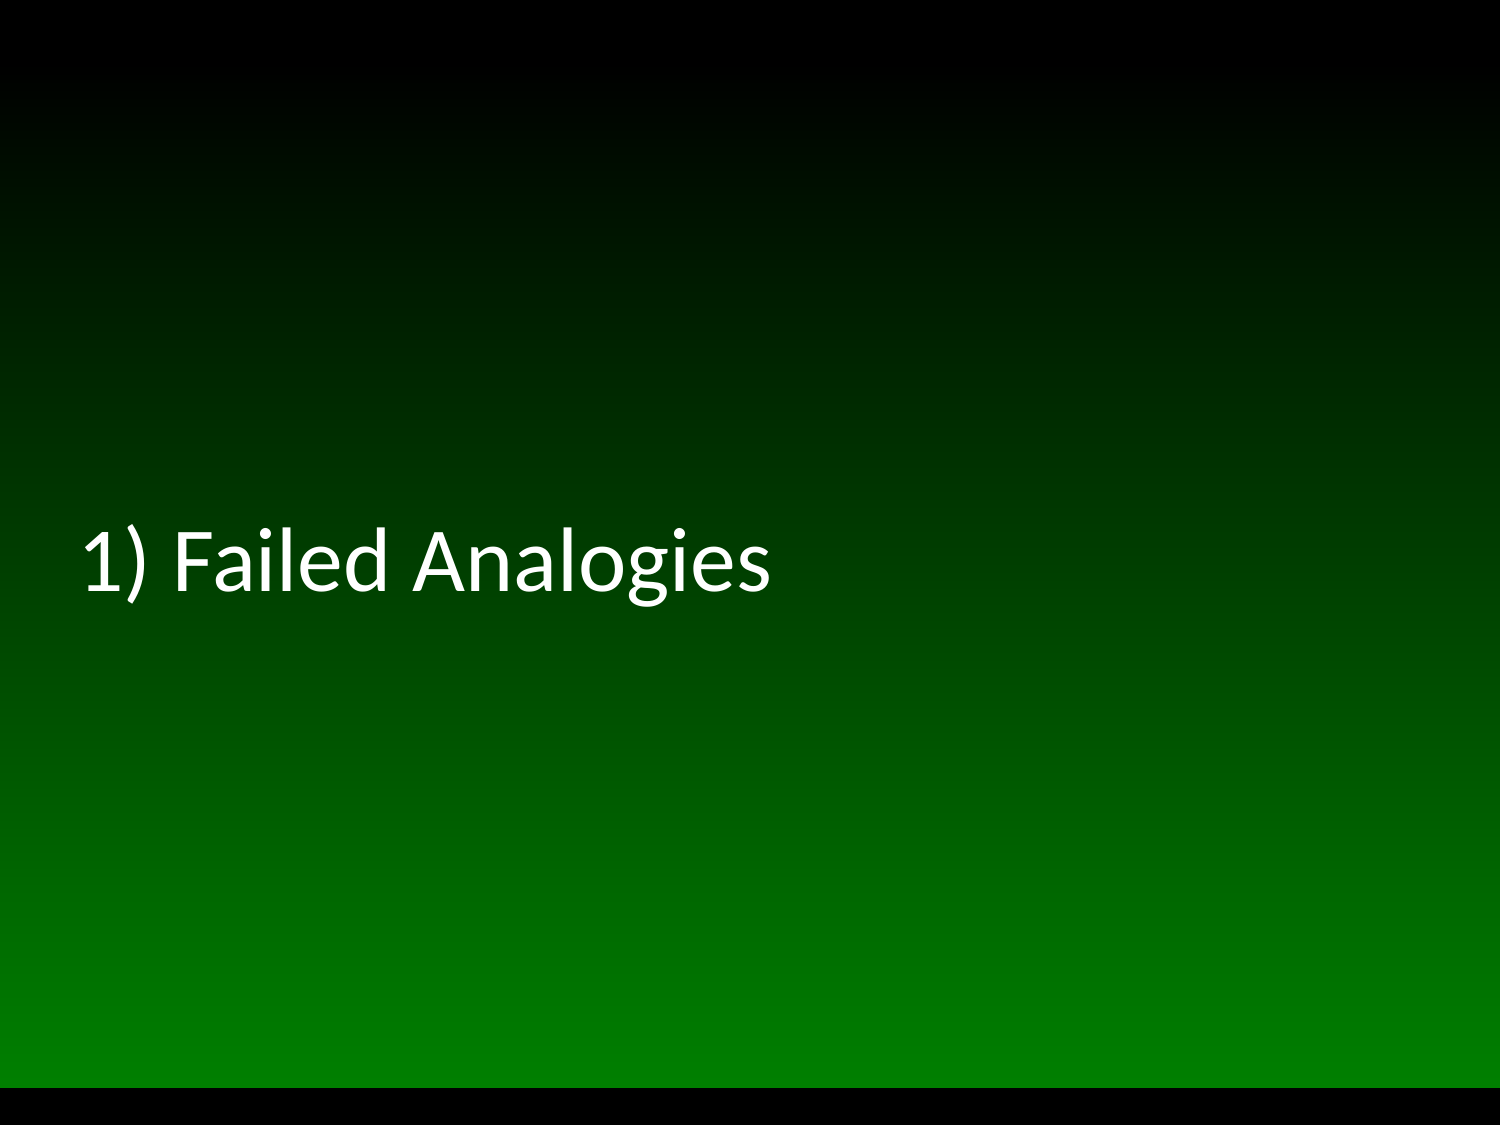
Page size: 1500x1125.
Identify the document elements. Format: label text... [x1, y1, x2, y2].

text_box [0, 62, 1500, 1088]
title 1) Failed Analogies [62, 433, 1425, 675]
